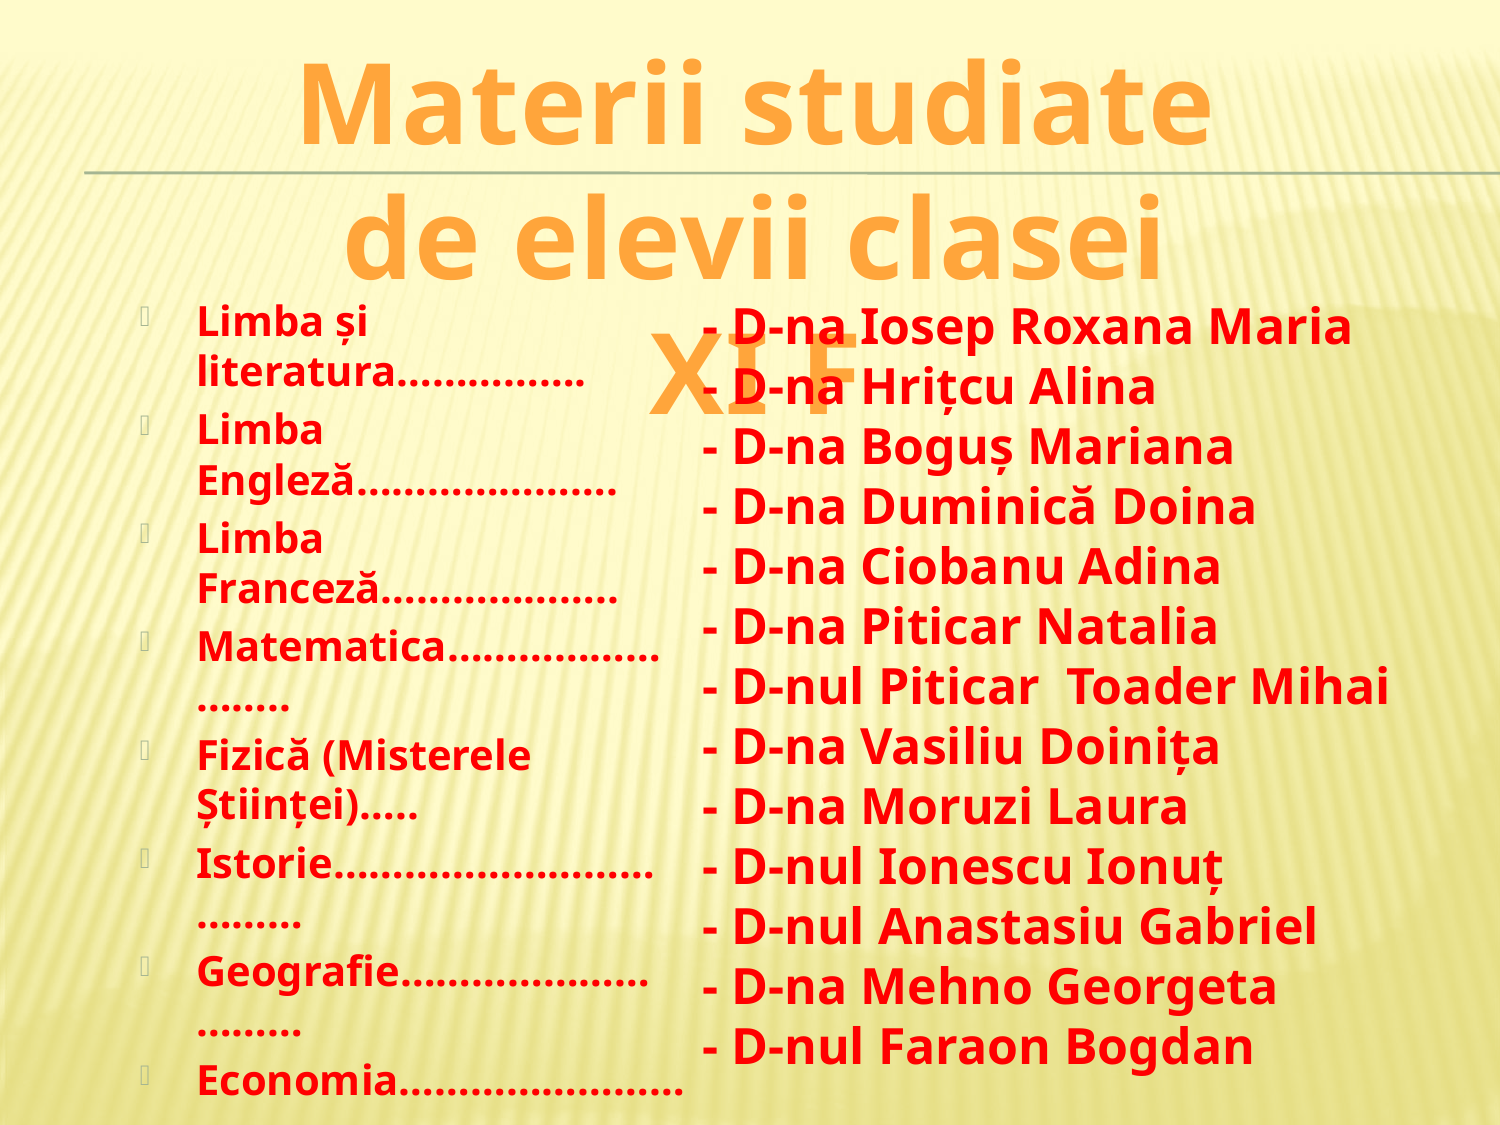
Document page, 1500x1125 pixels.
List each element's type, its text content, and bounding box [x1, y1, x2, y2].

text_box Materii studiate de elevii clasei XI F [262, 24, 1250, 287]
text_box - D-na Iosep Roxana Maria - D-na Hriţcu Alina - D-na Boguş Mariana - D-na Duminică Doina - D-na Ciobanu Adina - D-na Piticar Natalia - D-nul Piticar Toader Mihai - D-na Vasiliu Doiniţa - D-na Moruzi Laura - D-nul Ionescu Ionuţ - D-nul Anastasiu Gabriel - D-na Mehno Georgeta - D-nul Faraon Bogdan [687, 287, 1438, 1125]
list Limba și literatura……………. Limba Engleză…………………. Limba Franceză……………….. Matematica…………………….. Fizică (Misterele Ştiinţei)….. Istorie……………………………… Geografie………………………… Economia………………………… Sociologia……………………….. Religia, Exegeză Biblică……. Tehnologia Informaţiei……… Sport, Baschet…………………. Educaţie Artistică…………….. [125, 287, 687, 1075]
